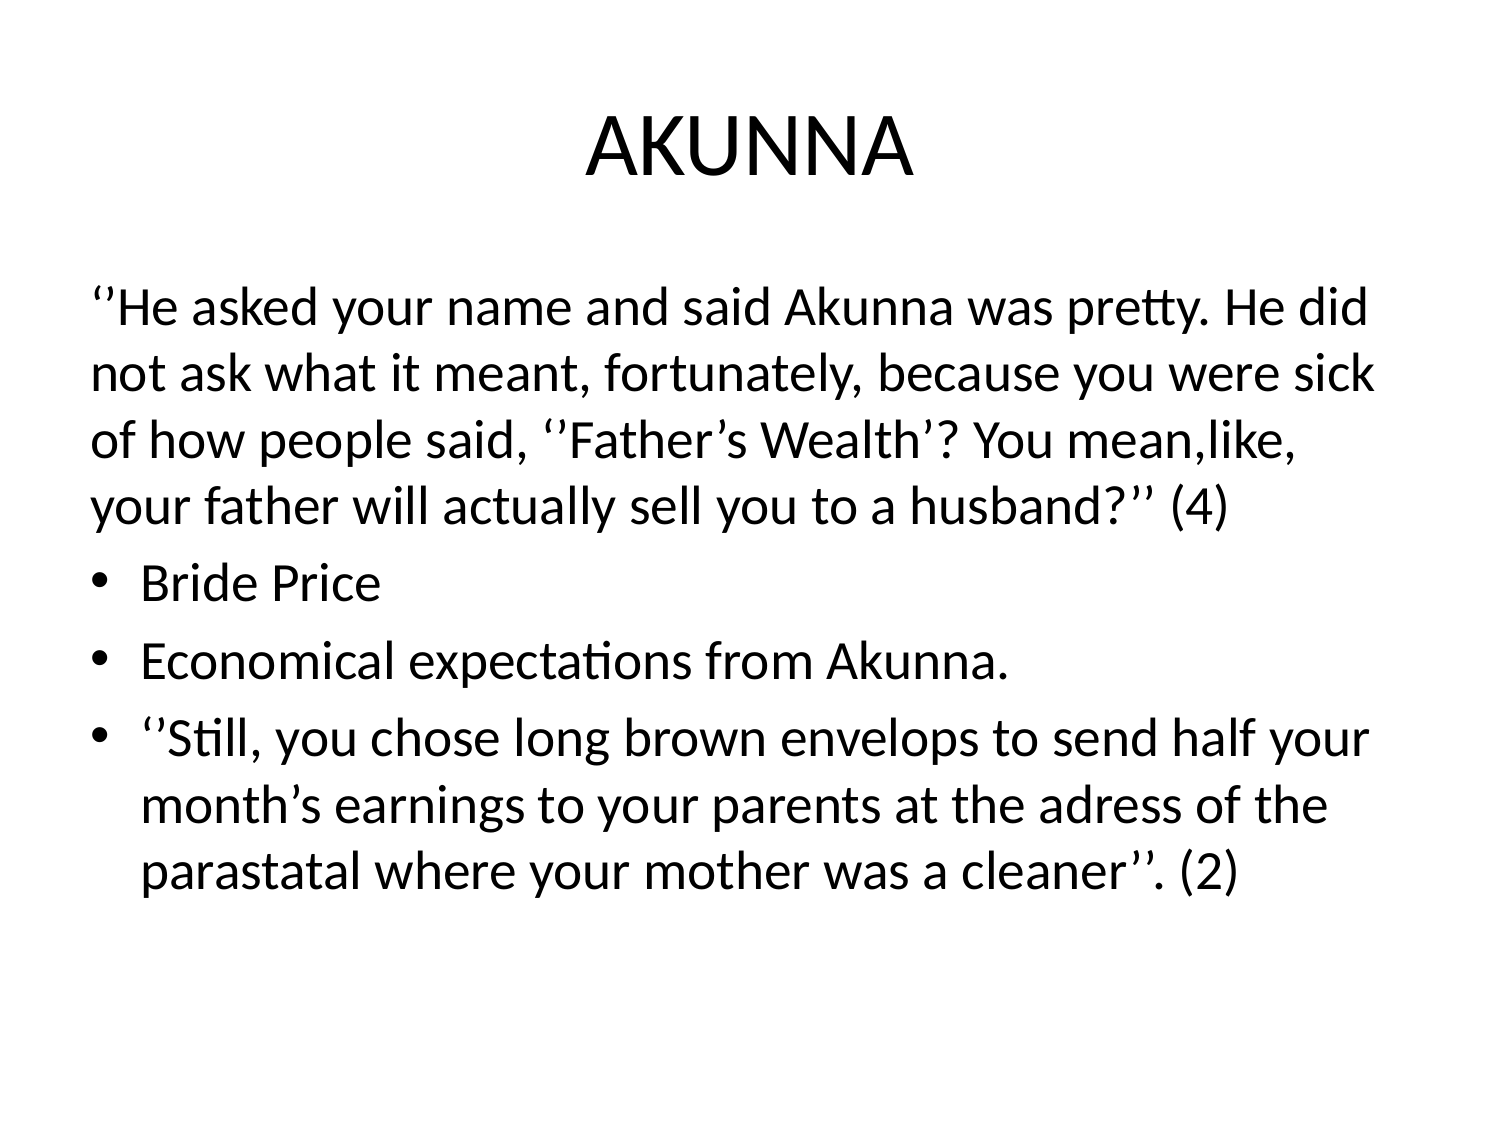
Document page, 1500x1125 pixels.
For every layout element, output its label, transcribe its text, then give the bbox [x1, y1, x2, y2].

title AKUNNA [75, 45, 1425, 233]
list ‘’He asked your name and said Akunna was pretty. He did not ask what it meant, fortunately, because you were sick of how people said, ‘’Father’s Wealth’? You mean,like, your father will actually sell you to a husband?’’ (4) Bride Price Economical expectations from Akunna. ‘’Still, you chose long brown envelops to send half your month’s earnings to your parents at the adress of the parastatal where your mother was a cleaner’’. (2) [75, 262, 1425, 1005]
